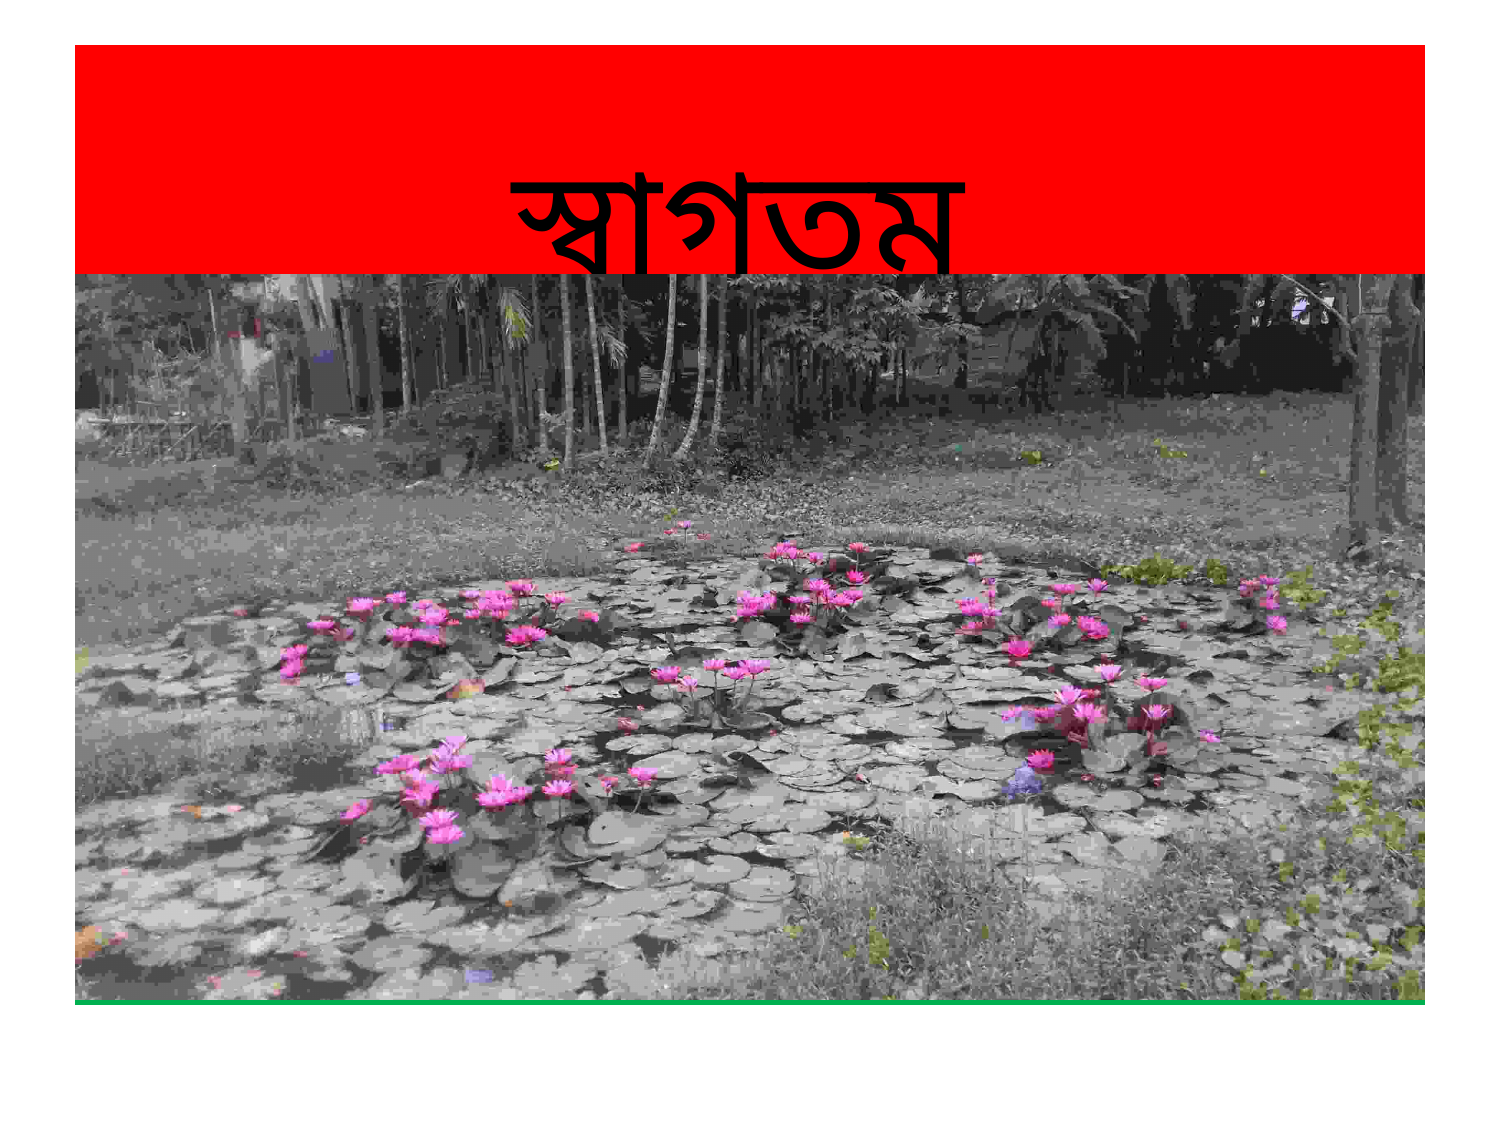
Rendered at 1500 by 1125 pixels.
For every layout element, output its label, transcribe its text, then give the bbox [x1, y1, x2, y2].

picture [74, 274, 1426, 1001]
title স্বাগতম [75, 45, 1425, 274]
